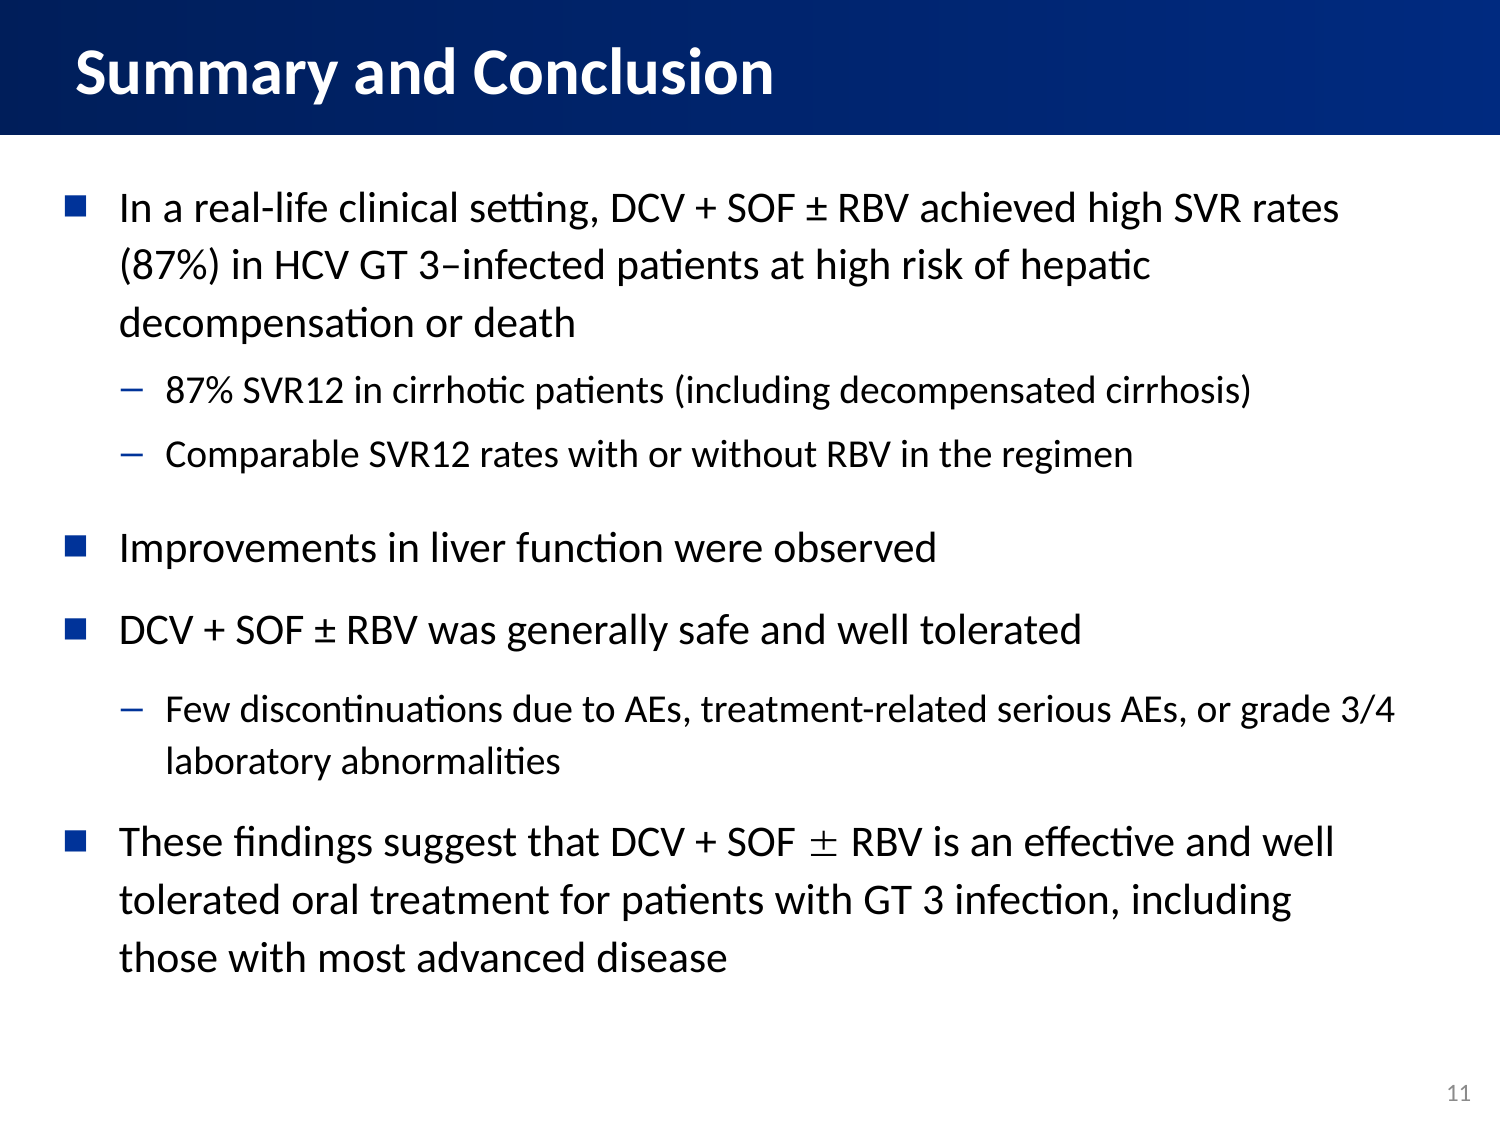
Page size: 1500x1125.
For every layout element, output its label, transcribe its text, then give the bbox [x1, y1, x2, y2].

text_box Summary and Conclusion [0, 0, 1500, 135]
slide_number 11 [1430, 1068, 1487, 1115]
list In a real-life clinical setting, DCV + SOF ± RBV achieved high SVR rates (87%) in HCV GT 3–infected patients at high risk of hepatic decompensation or death 87% SVR12 in cirrhotic patients (including decompensated cirrhosis) Comparable SVR12 rates with or without RBV in the regimen Improvements in liver function were observed DCV + SOF ± RBV was generally safe and well tolerated Few discontinuations due to AEs, treatment-related serious AEs, or grade 3/4 laboratory abnormalities These findings suggest that DCV + SOF  RBV is an effective and well tolerated oral treatment for patients with GT 3 infection, including those with most advanced disease [47, 165, 1414, 1042]
